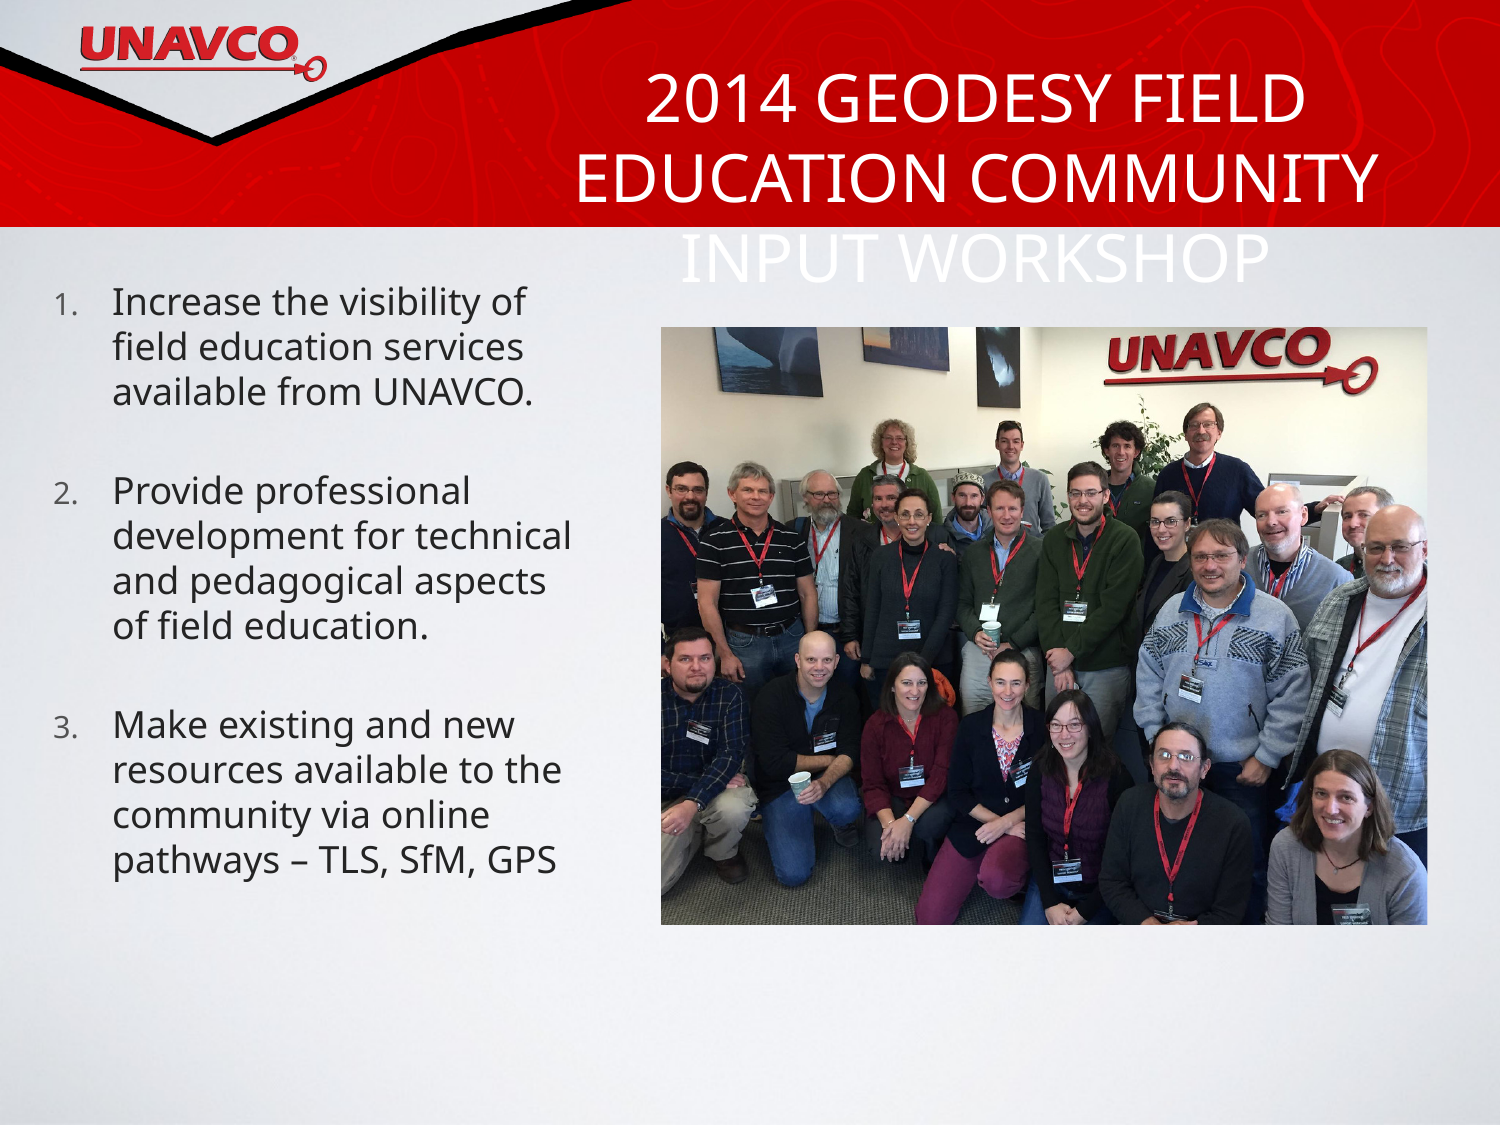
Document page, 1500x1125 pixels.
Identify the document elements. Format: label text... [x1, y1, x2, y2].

picture [0, 0, 1500, 1125]
list Increase the visibility of field education services available from UNAVCO. Provide professional development for technical and pedagogical aspects of field education. Make existing and new resources available to the community via online pathways – TLS, SfM, GPS [49, 324, 584, 935]
list 2014 Geodesy Field Education Community Input Workshop [471, 51, 1482, 181]
